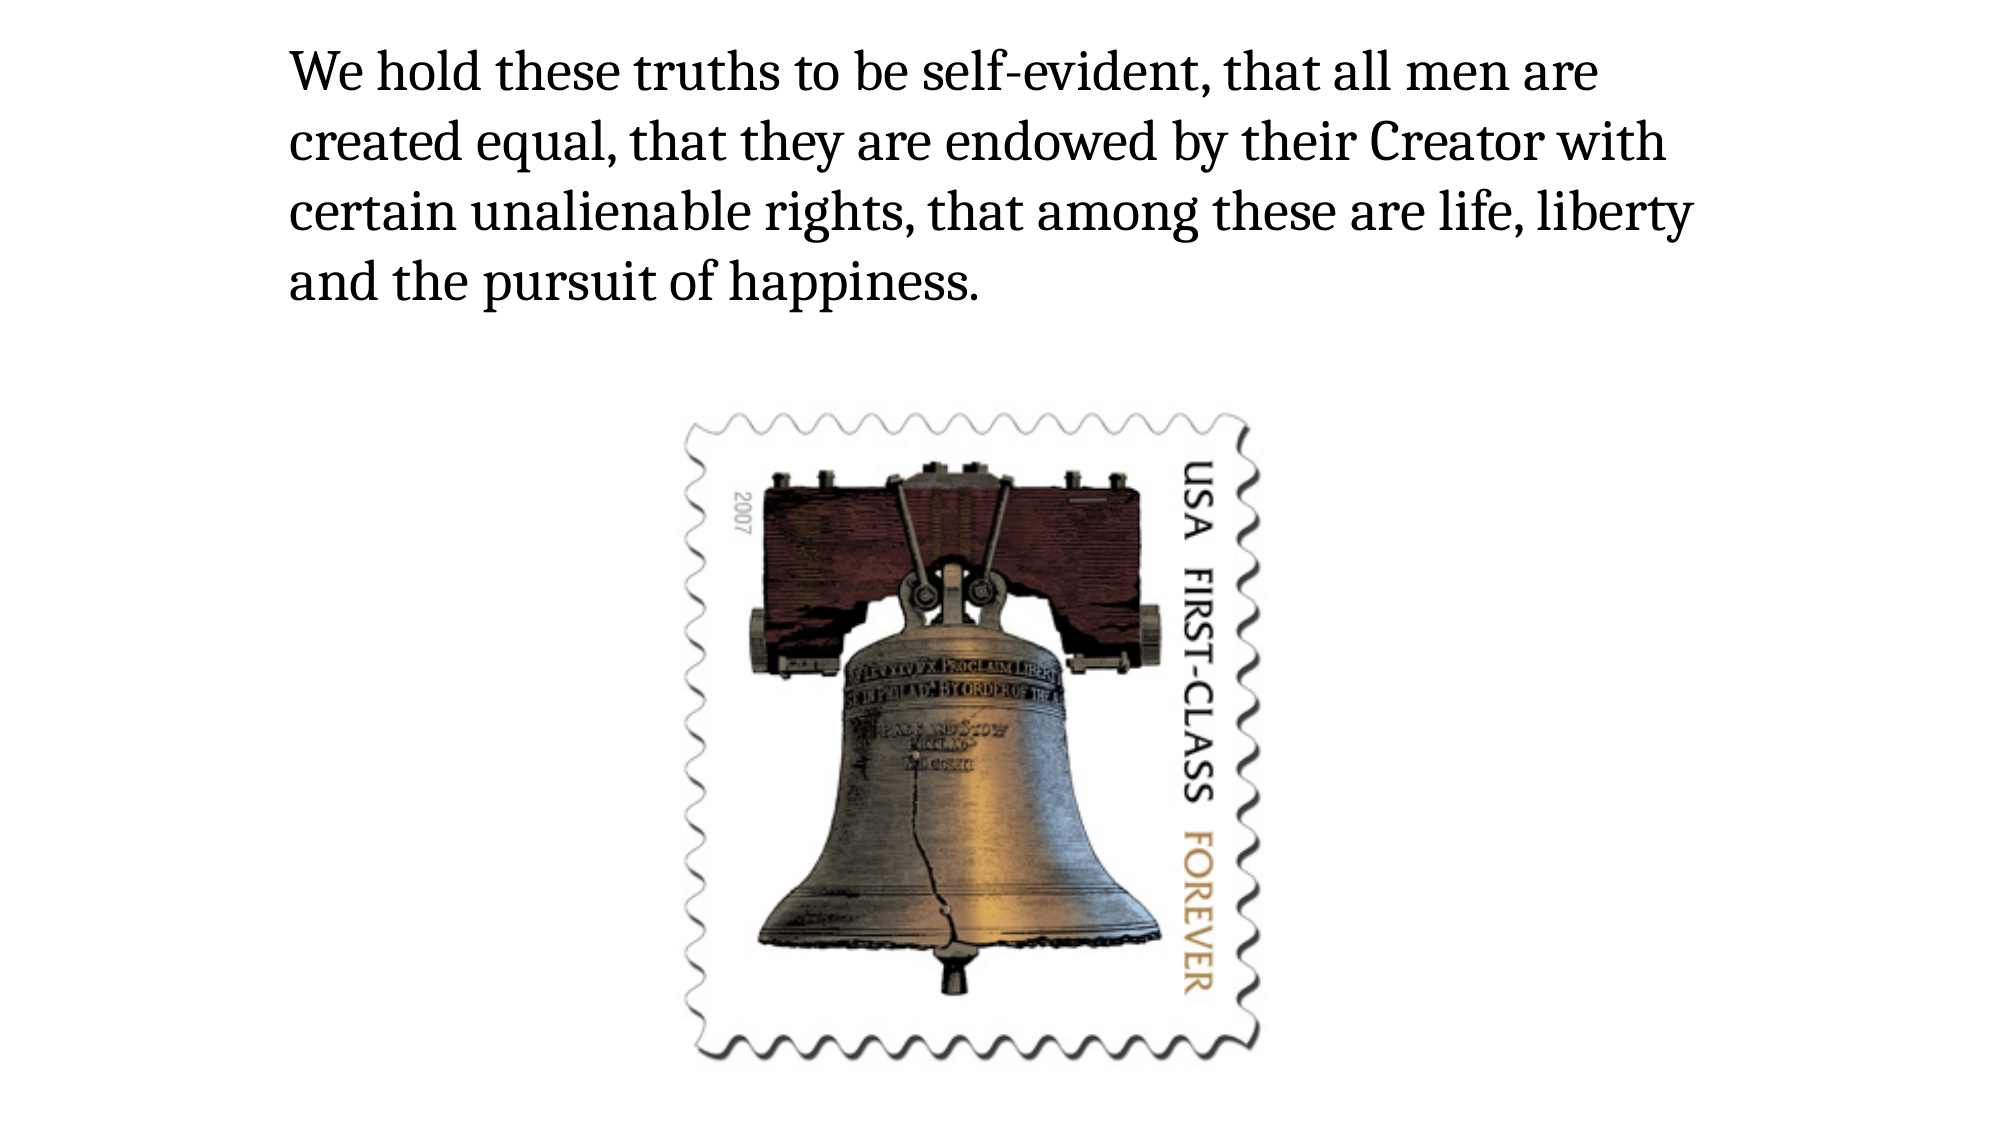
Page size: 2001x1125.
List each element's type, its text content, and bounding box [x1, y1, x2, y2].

picture [662, 399, 1275, 1076]
text_box We hold these truths to be self-evident, that all men are created equal, that they are endowed by their Creator with certain unalienable rights, that among these are life, liberty and the pursuit of happiness. [274, 24, 1713, 320]
